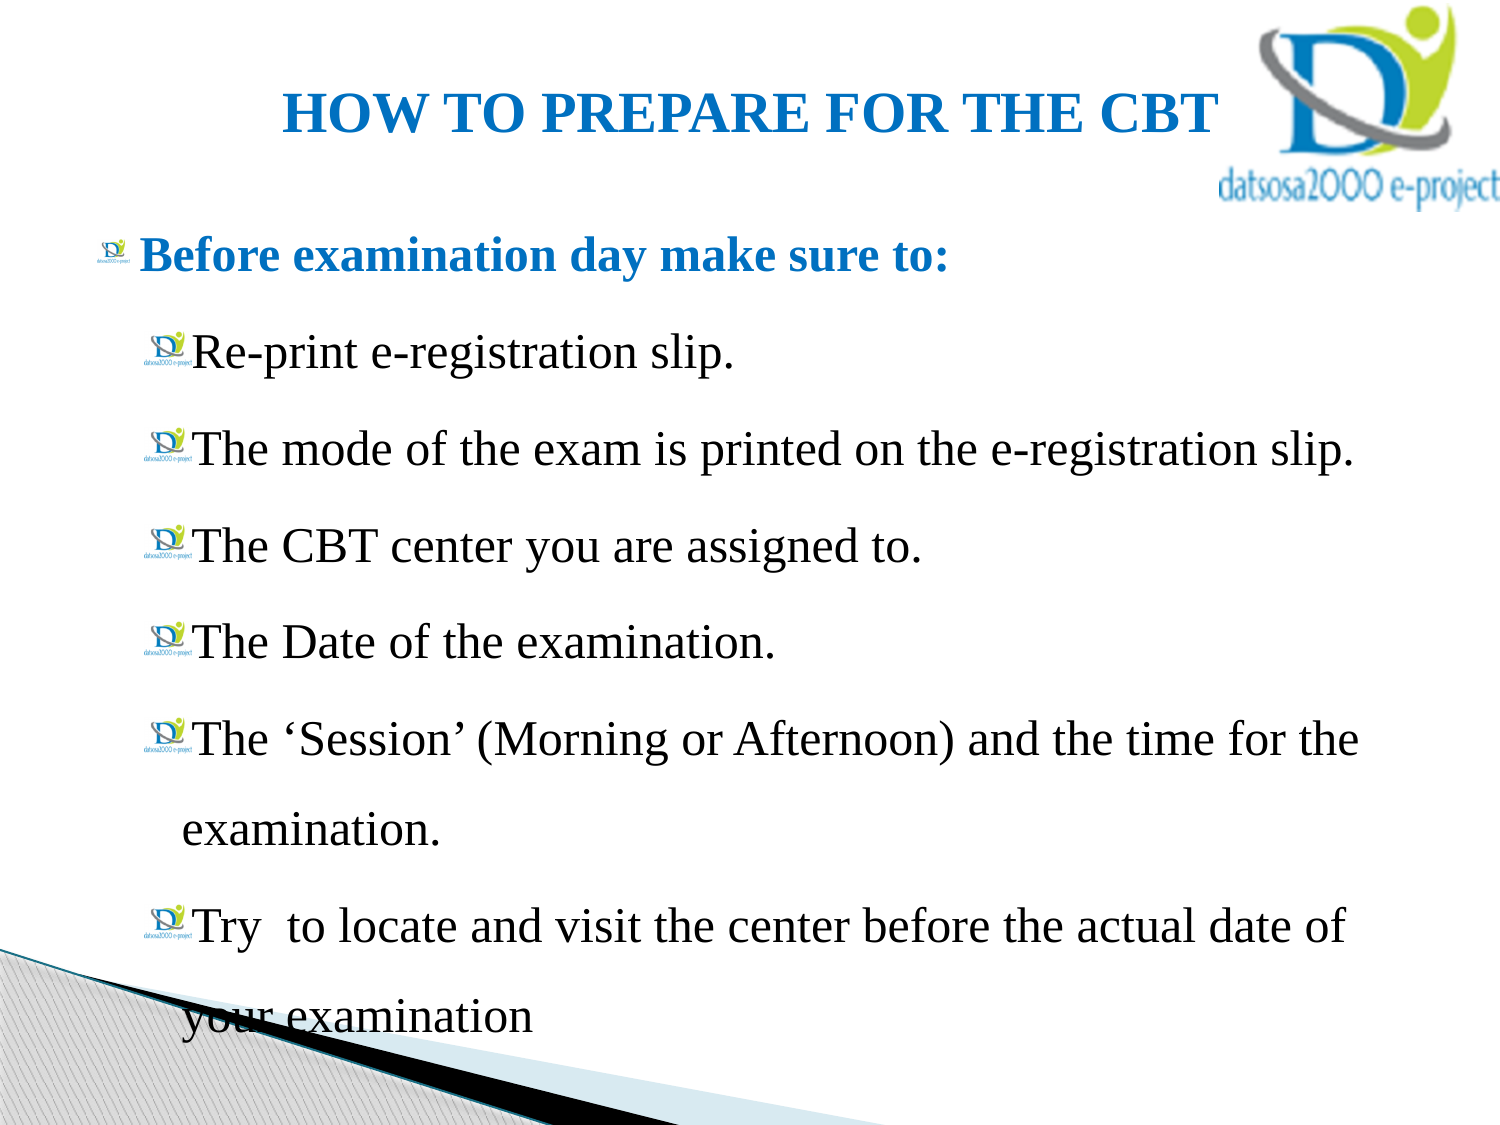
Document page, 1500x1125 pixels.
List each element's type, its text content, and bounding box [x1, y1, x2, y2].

picture [144, 524, 192, 560]
list Before examination day make sure to: Re-print e-registration slip. The mode of the exam is printed on the e-registration slip. The CBT center you are assigned to. The Date of the examination. The ‘Session’ (Morning or Afternoon) and the time for the examination. Try to locate and visit the center before the actual date of your examination [64, 184, 1425, 1071]
picture [144, 427, 192, 463]
picture [144, 904, 192, 940]
picture [97, 239, 130, 264]
picture [144, 621, 192, 657]
picture [144, 331, 192, 367]
picture [1218, 3, 1500, 212]
picture [144, 717, 192, 754]
title HOW TO PREPARE FOR THE CBT [76, 45, 1212, 173]
